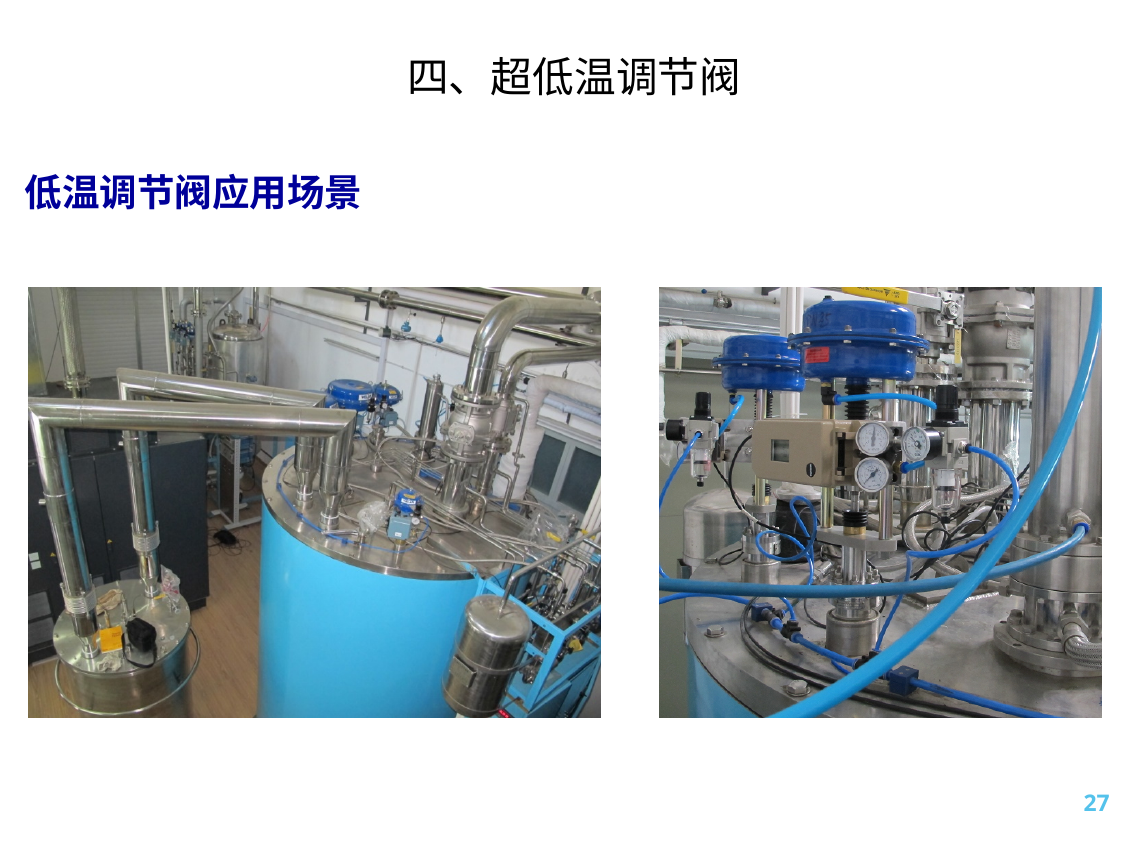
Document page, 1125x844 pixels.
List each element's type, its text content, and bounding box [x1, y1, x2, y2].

picture [27, 287, 601, 718]
picture [659, 287, 1103, 718]
text_box 低温调节阀应用场景 [10, 161, 618, 237]
text_box 四、超低温调节阀 [196, 43, 953, 109]
slide_number 27 [862, 782, 1125, 827]
